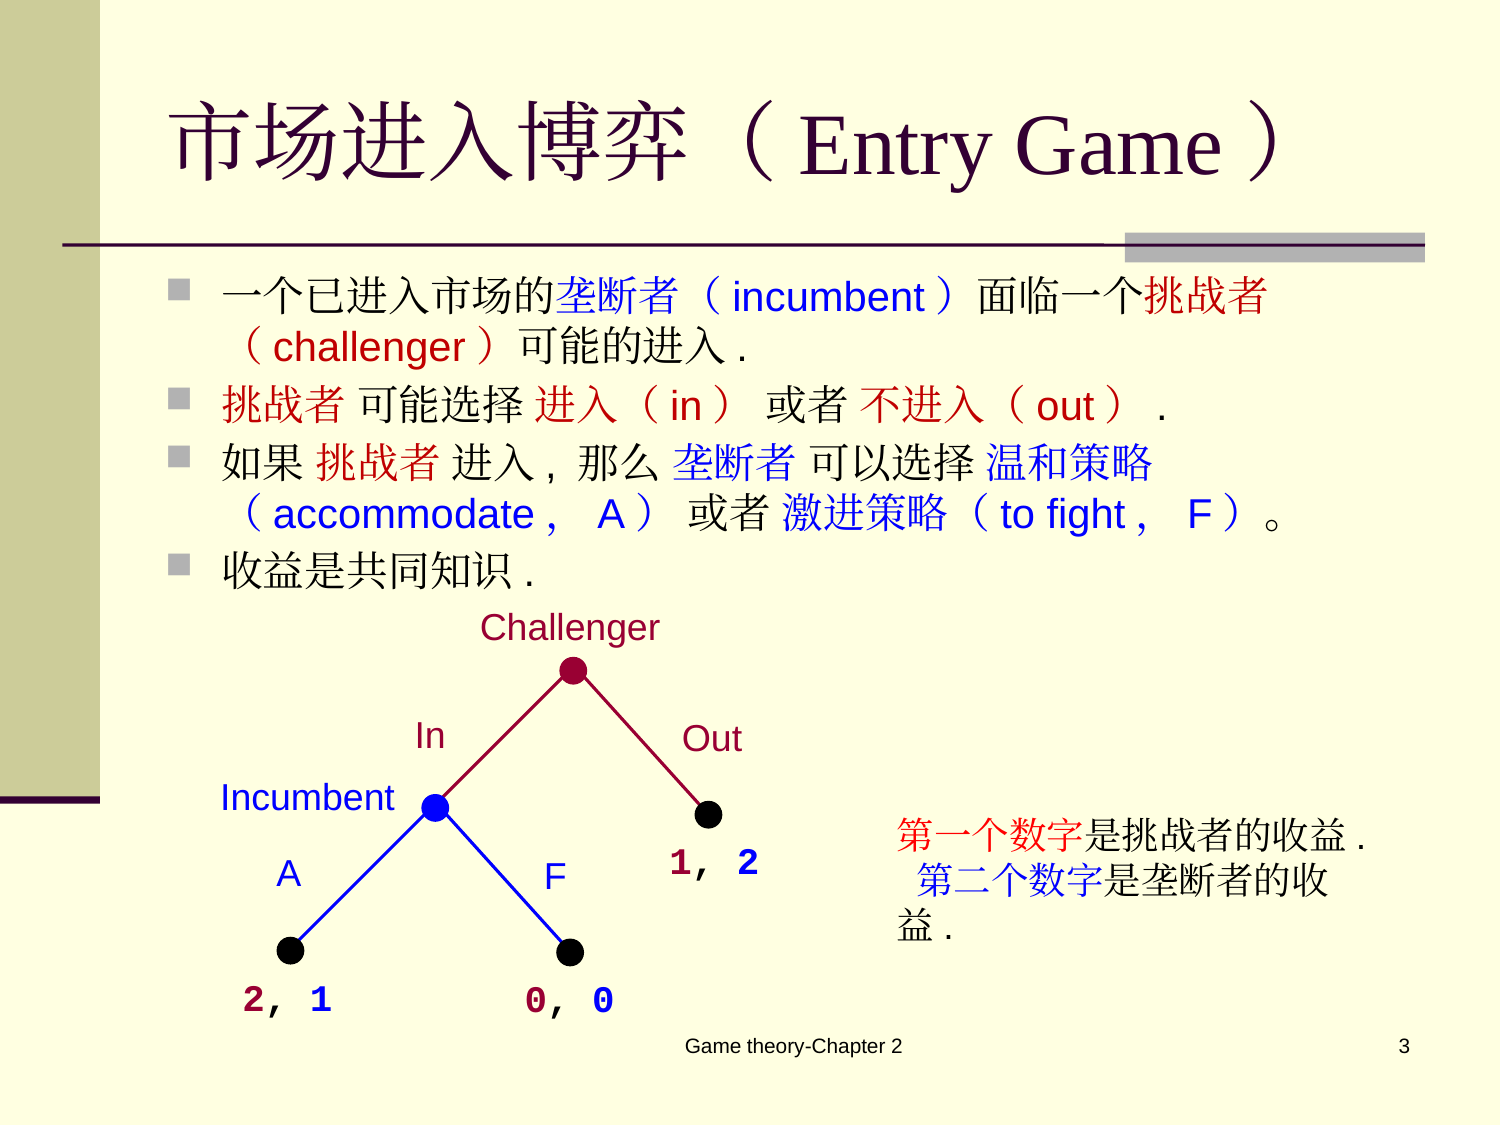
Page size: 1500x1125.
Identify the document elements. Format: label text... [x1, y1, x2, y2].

text_box 第一个数字是挑战者的收益. 第二个数字是垄断者的收益. [882, 804, 1381, 955]
text_box 2, 1 [227, 966, 354, 1027]
title 市场进入博弈（Entry Game） [149, 45, 1426, 234]
text_box F [529, 844, 591, 904]
text_box [560, 657, 587, 684]
footer Game theory-Chapter 2 [549, 1024, 1038, 1101]
text_box [422, 794, 449, 822]
text_box In [399, 704, 471, 764]
text_box [695, 801, 722, 828]
text_box 1, 2 [654, 829, 781, 890]
text_box Incumbent [205, 765, 411, 826]
text_box 0, 0 [509, 967, 636, 1027]
text_box [683, 733, 892, 794]
text_box [277, 937, 304, 964]
text_box Out [667, 706, 762, 767]
slide_number 3 [1112, 1024, 1426, 1101]
text_box Challenger [465, 595, 686, 656]
text_box [557, 939, 584, 966]
list 一个已进入市场的垄断者（incumbent）面临一个挑战者（challenger）可能的进入. 挑战者 可能选择 进入（in） 或者 不进入（out）. 如果 挑战者 进入, 那么 垄断者 可以选择 温和策略（accommodate，A） 或者 激进策略（to fight，F）。 收益是共同知识. [149, 262, 1413, 561]
text_box A [261, 841, 333, 902]
